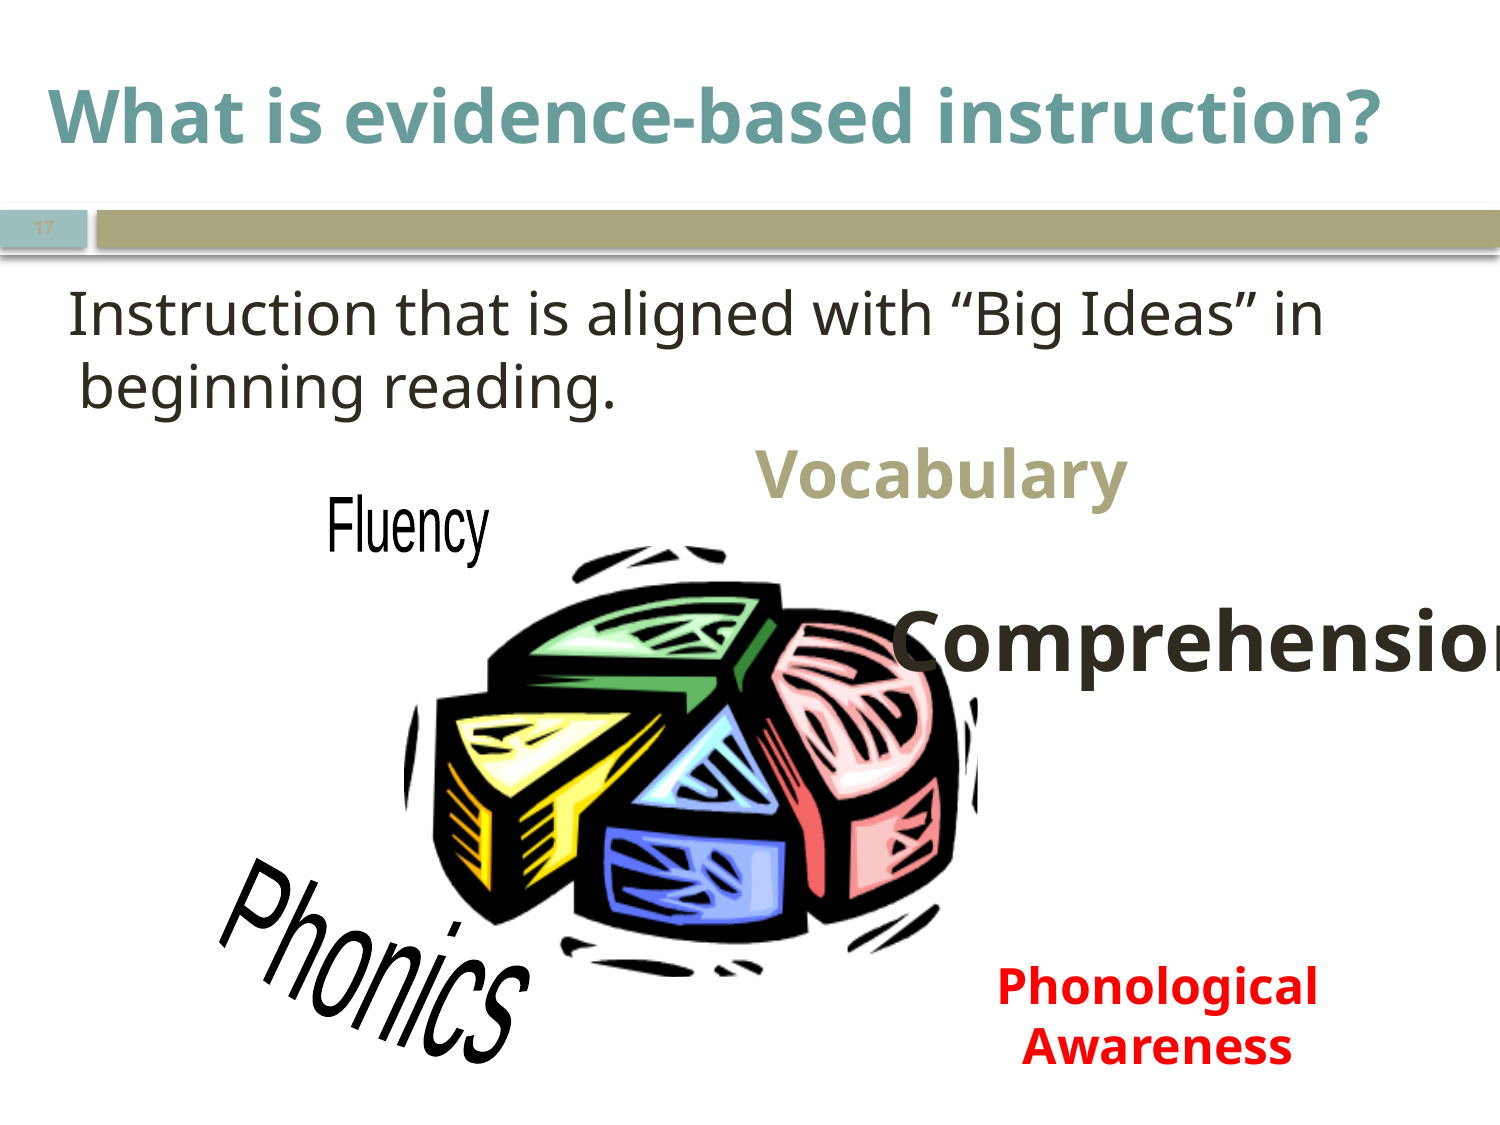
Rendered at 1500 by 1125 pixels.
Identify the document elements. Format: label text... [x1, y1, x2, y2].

list Instruction that is aligned with “Big Ideas” in beginning reading. [43, 268, 1500, 1125]
text_box Vocabulary [670, 424, 1214, 520]
text_box Comprehension [984, 580, 1500, 696]
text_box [229, 494, 978, 1035]
title What is evidence-based instruction? [33, 32, 1435, 196]
slide_number 17 [0, 208, 88, 249]
text_box Phonological Awareness [859, 946, 1457, 1082]
